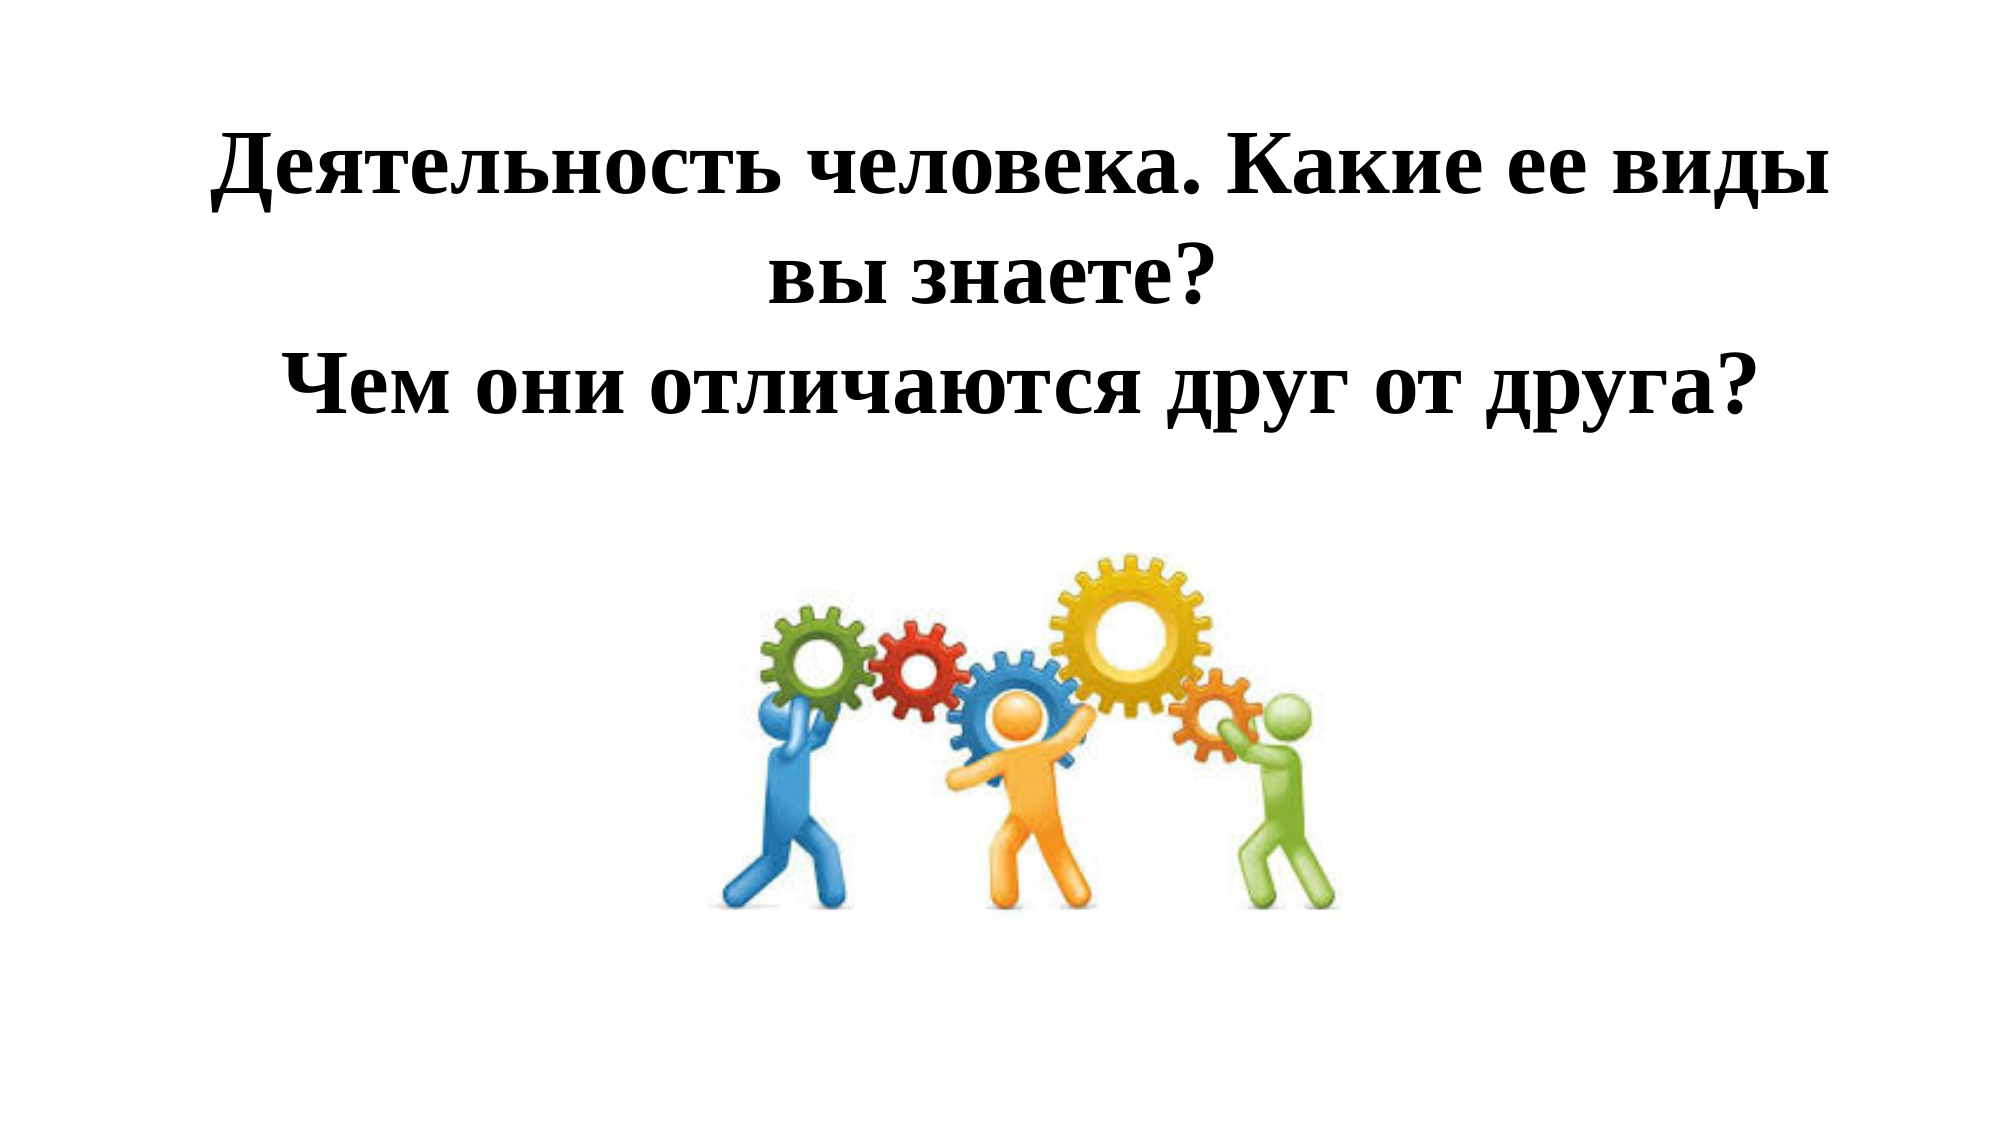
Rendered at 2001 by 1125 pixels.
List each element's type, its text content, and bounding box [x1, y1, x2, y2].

text_box Деятельность человека. Какие ее виды вы знаете? Чем они отличаются друг от друга? [114, 94, 1874, 440]
picture [705, 516, 1345, 950]
